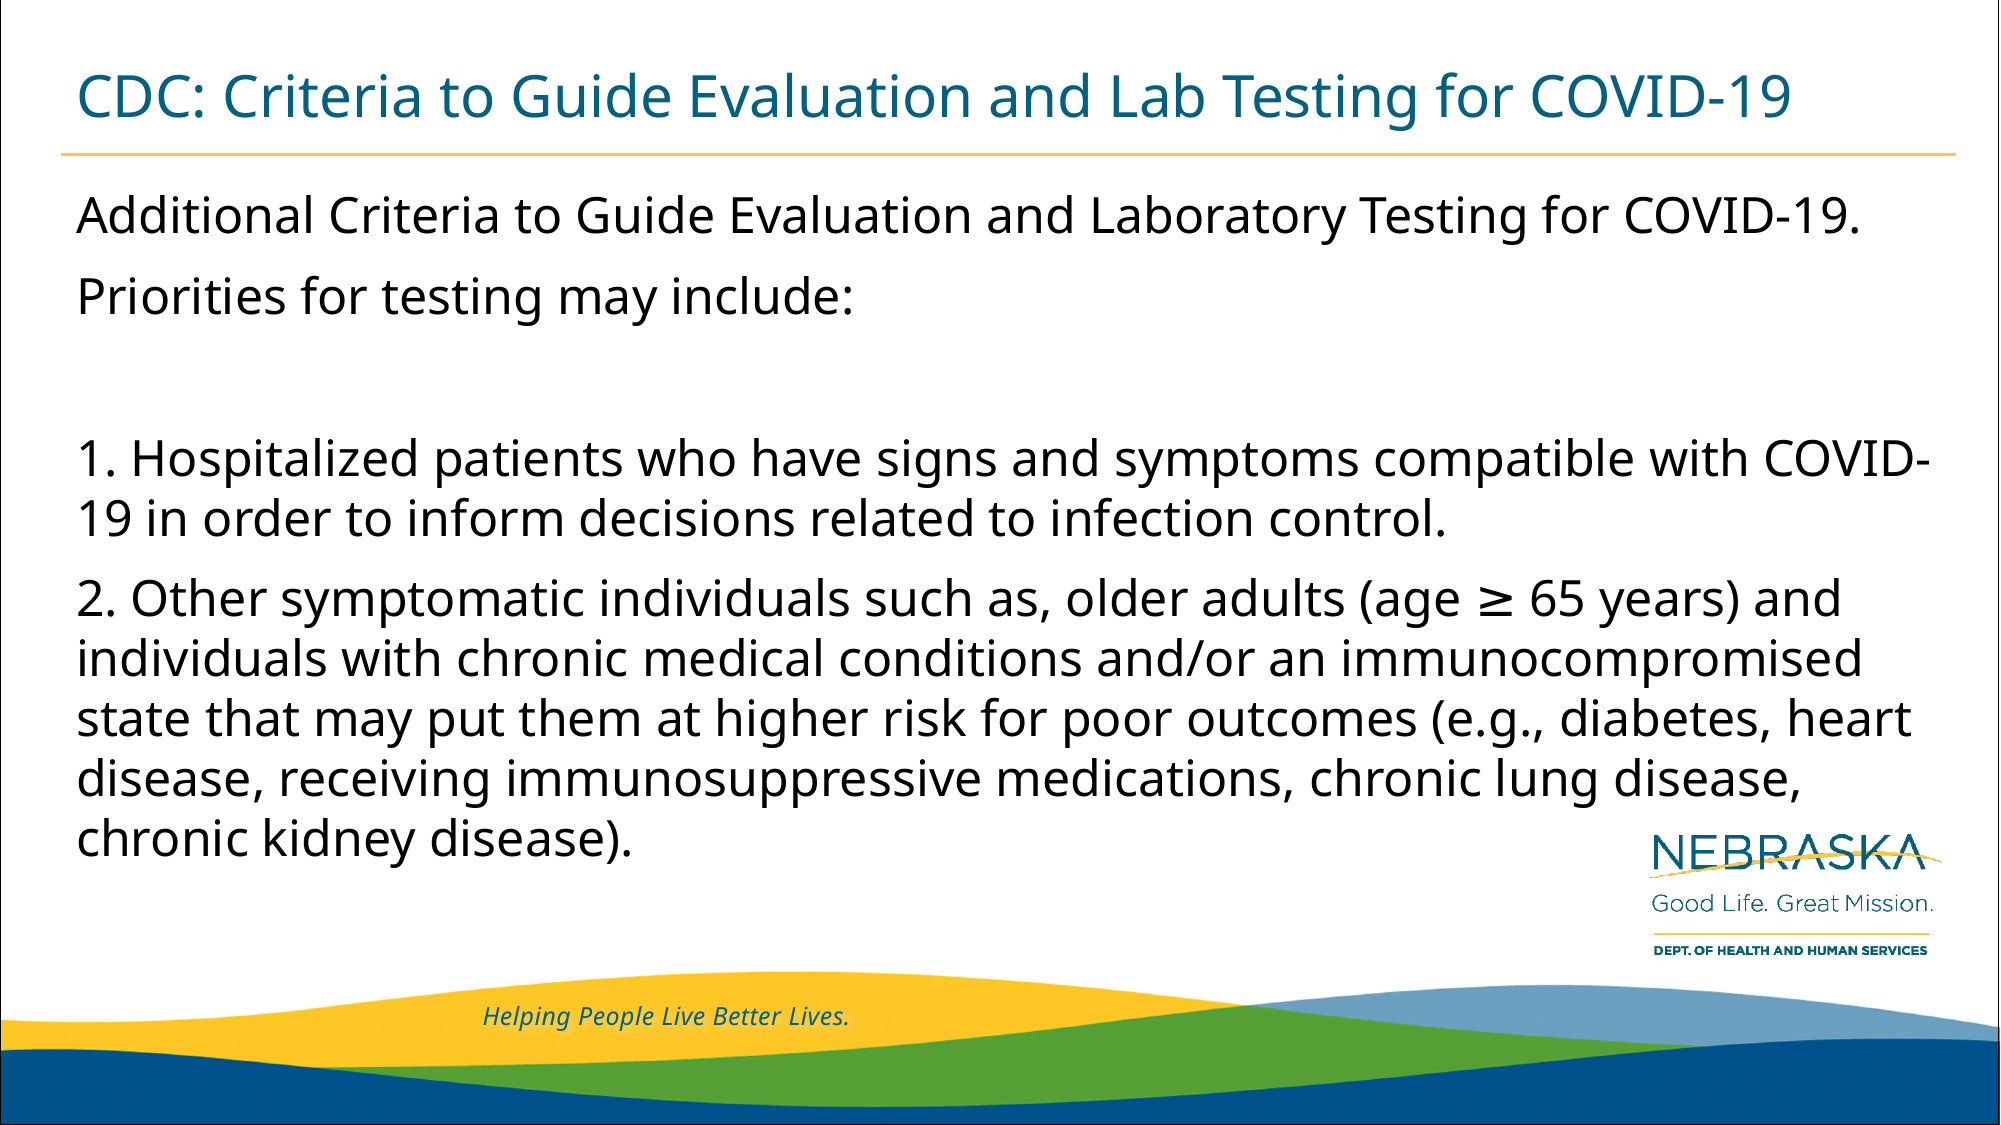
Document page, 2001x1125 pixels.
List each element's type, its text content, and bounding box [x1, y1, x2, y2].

list Additional Criteria to Guide Evaluation and Laboratory Testing for COVID-19. Priorities for testing may include: 1. Hospitalized patients who have signs and symptoms compatible with COVID-19 in order to inform decisions related to infection control. 2. Other symptomatic individuals such as, older adults (age ≥ 65 years) and individuals with chronic medical conditions and/or an immunocompromised state that may put them at higher risk for poor outcomes (e.g., diabetes, heart disease, receiving immunosuppressive medications, chronic lung disease, chronic kidney disease). [61, 176, 1957, 1007]
title CDC: Criteria to Guide Evaluation and Lab Testing for COVID-19 [61, 59, 1957, 175]
picture [1, 0, 1998, 1124]
